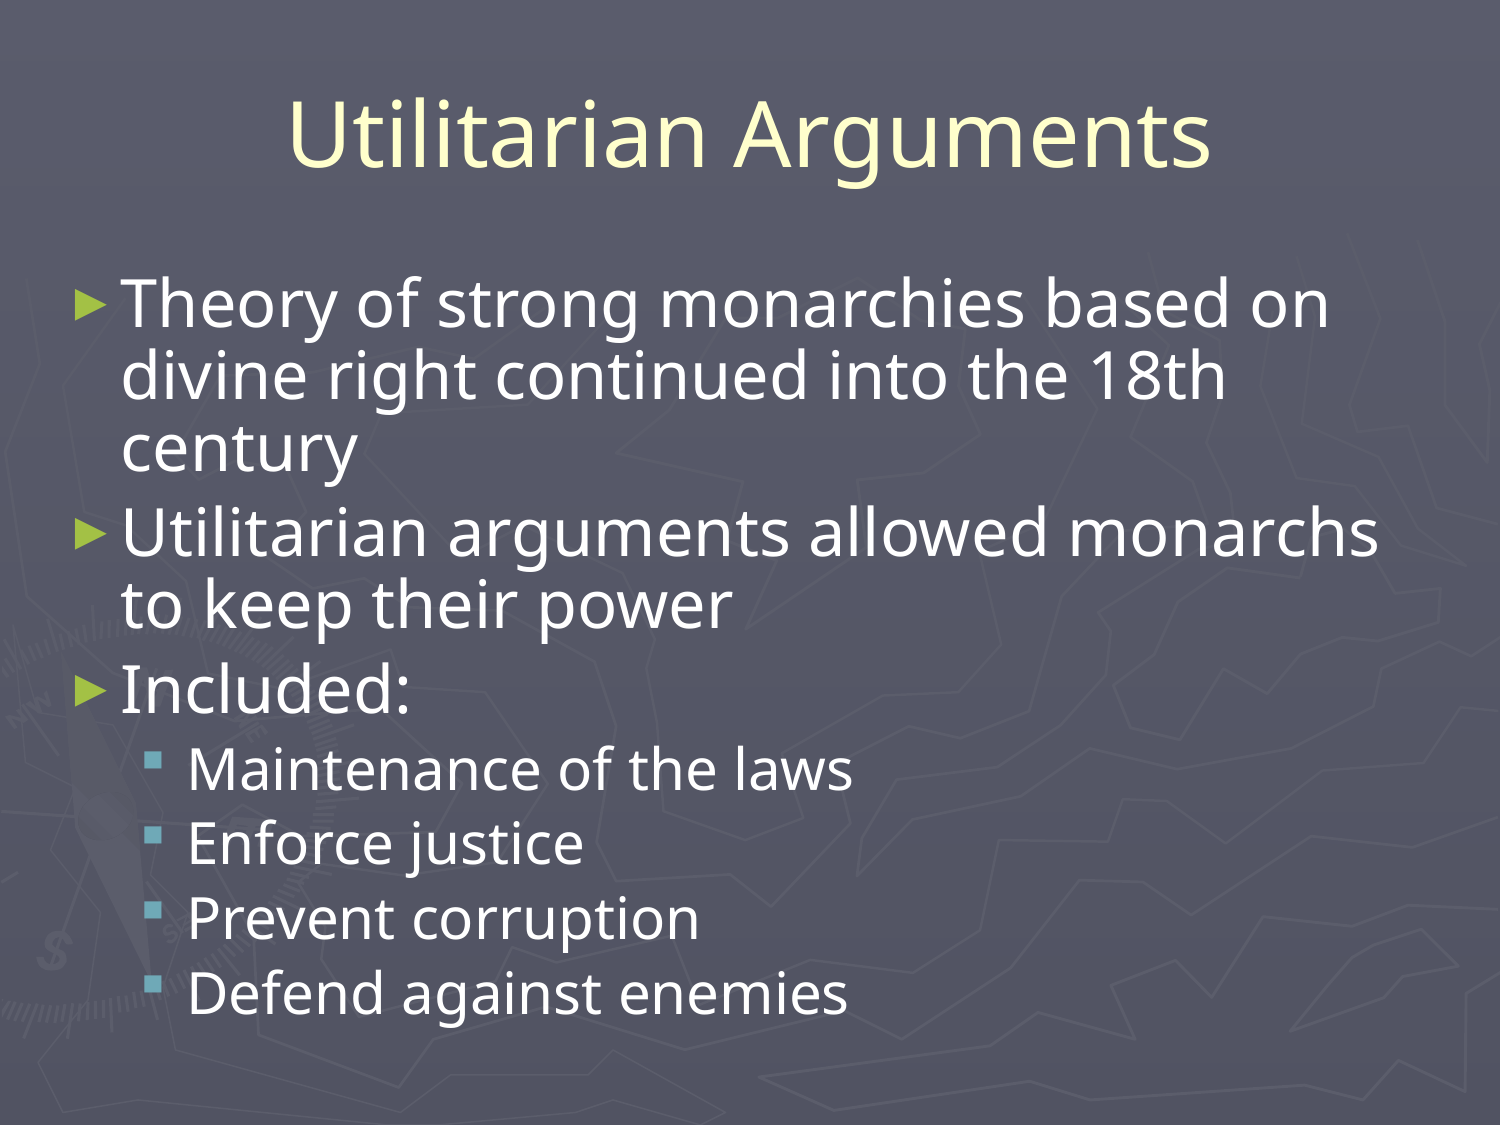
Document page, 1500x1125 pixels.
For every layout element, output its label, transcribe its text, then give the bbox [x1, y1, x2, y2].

title Utilitarian Arguments [49, 37, 1451, 225]
list Theory of strong monarchies based on divine right continued into the 18th century Utilitarian arguments allowed monarchs to keep their power Included: Maintenance of the laws Enforce justice Prevent corruption Defend against enemies [49, 262, 1451, 1001]
